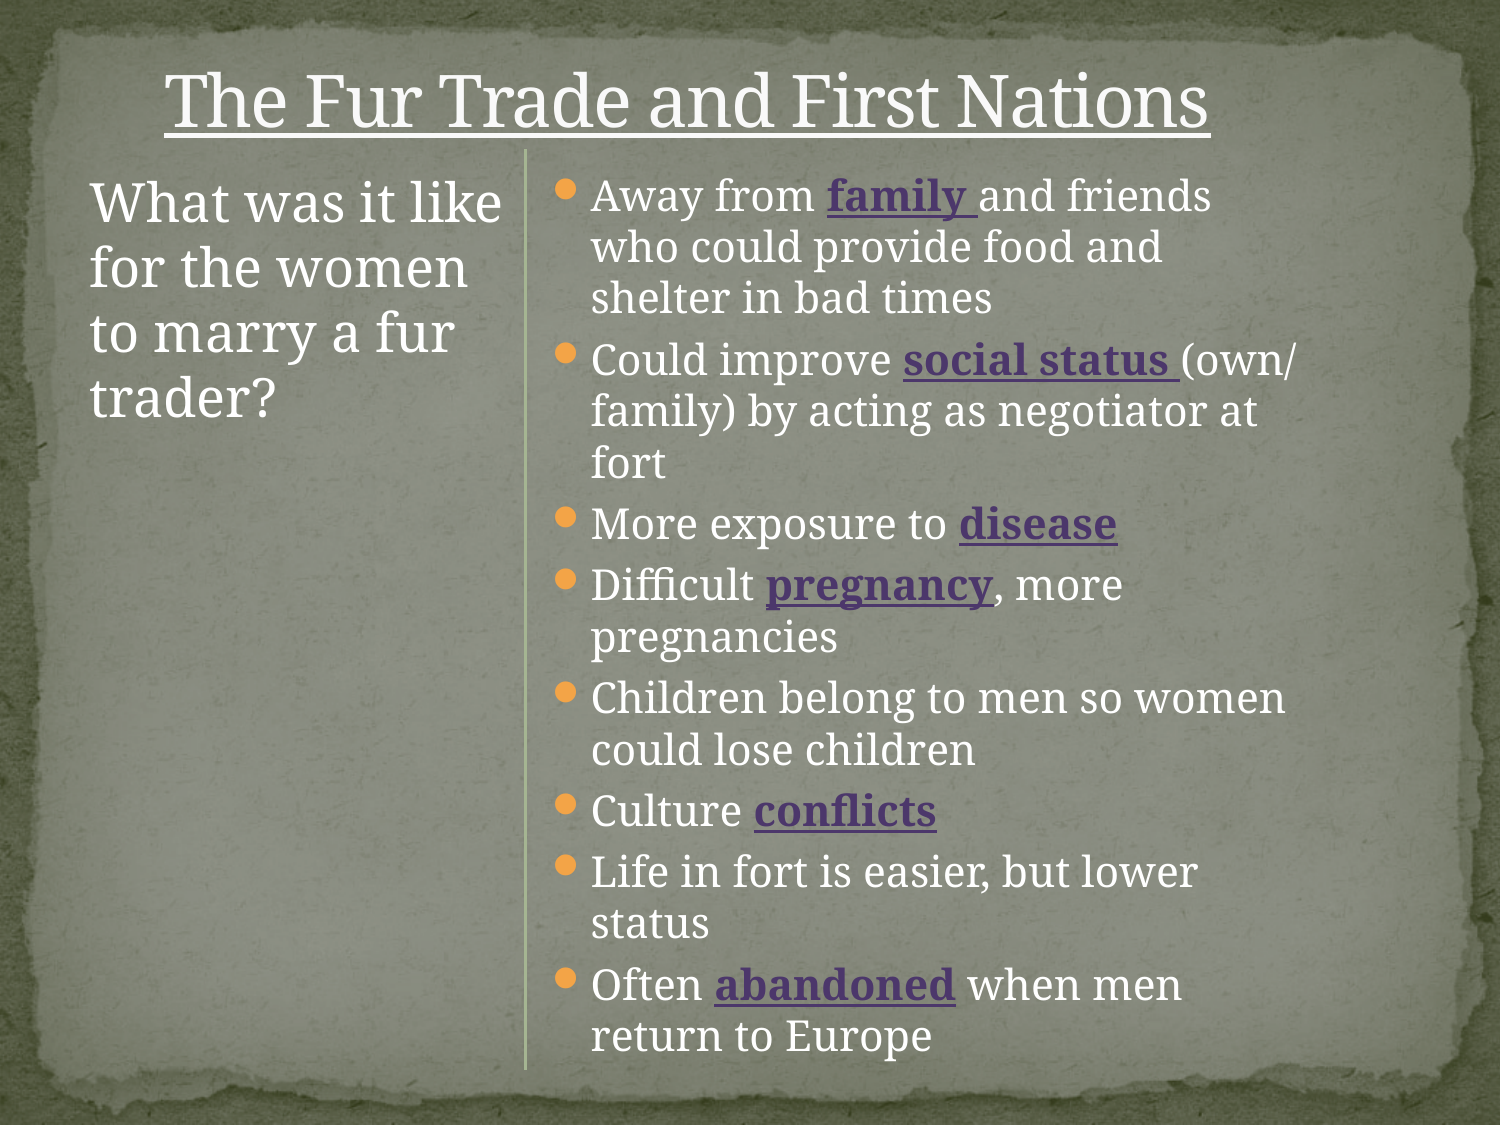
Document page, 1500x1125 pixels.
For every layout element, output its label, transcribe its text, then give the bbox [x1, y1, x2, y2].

list What was it like for the women to marry a fur trader? [75, 160, 526, 1071]
list Away from family and friends who could provide food and shelter in bad times Could improve social status (own/ family) by acting as negotiator at fort More exposure to disease Difficult pregnancy, more pregnancies Children belong to men so women could lose children Culture conflicts Life in fort is easier, but lower status Often abandoned when men return to Europe [537, 160, 1317, 1071]
title The Fur Trade and First Nations [74, 45, 1300, 150]
